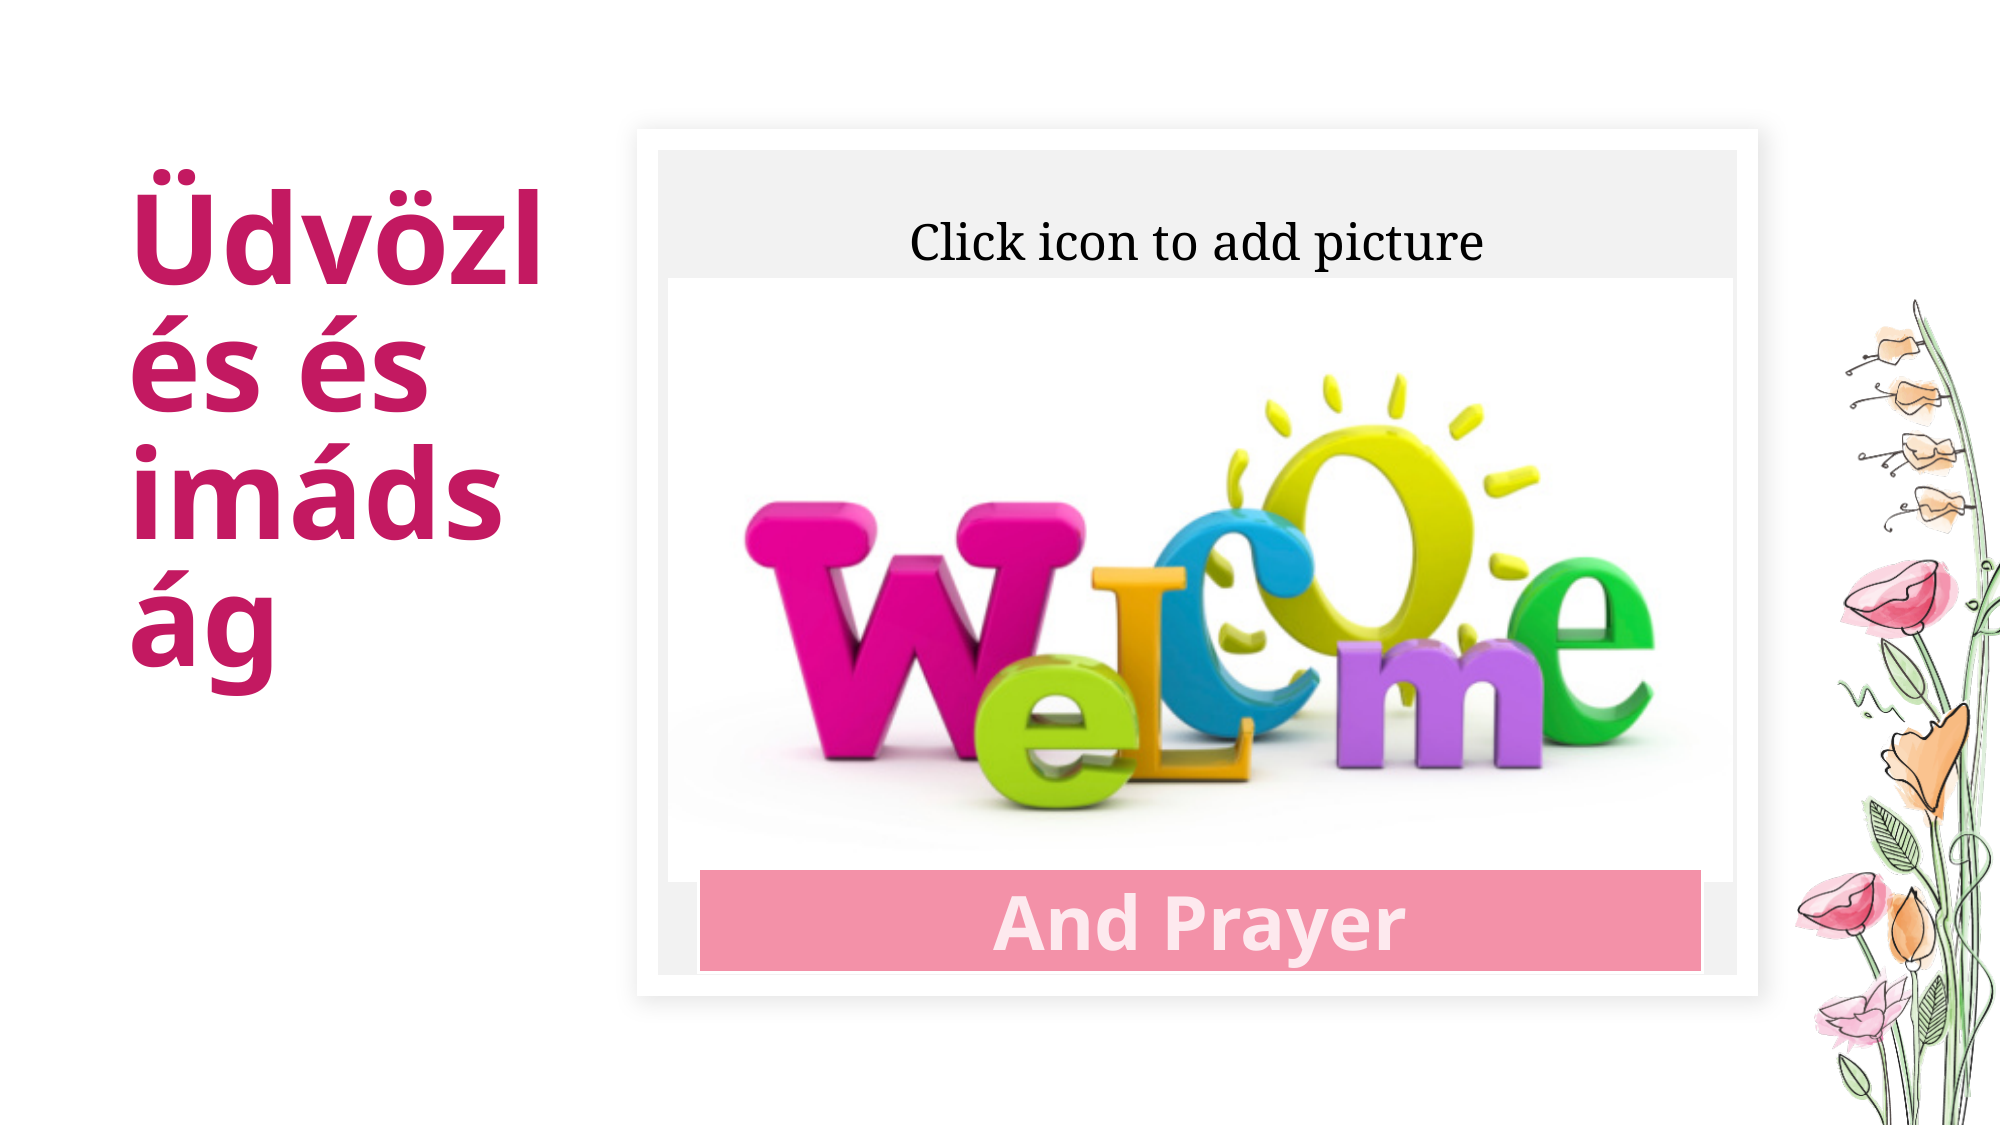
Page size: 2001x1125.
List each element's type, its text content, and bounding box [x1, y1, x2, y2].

title Üdvözlés és imádság [112, 149, 593, 700]
picture [657, 149, 1738, 975]
picture [1795, 299, 2000, 1125]
